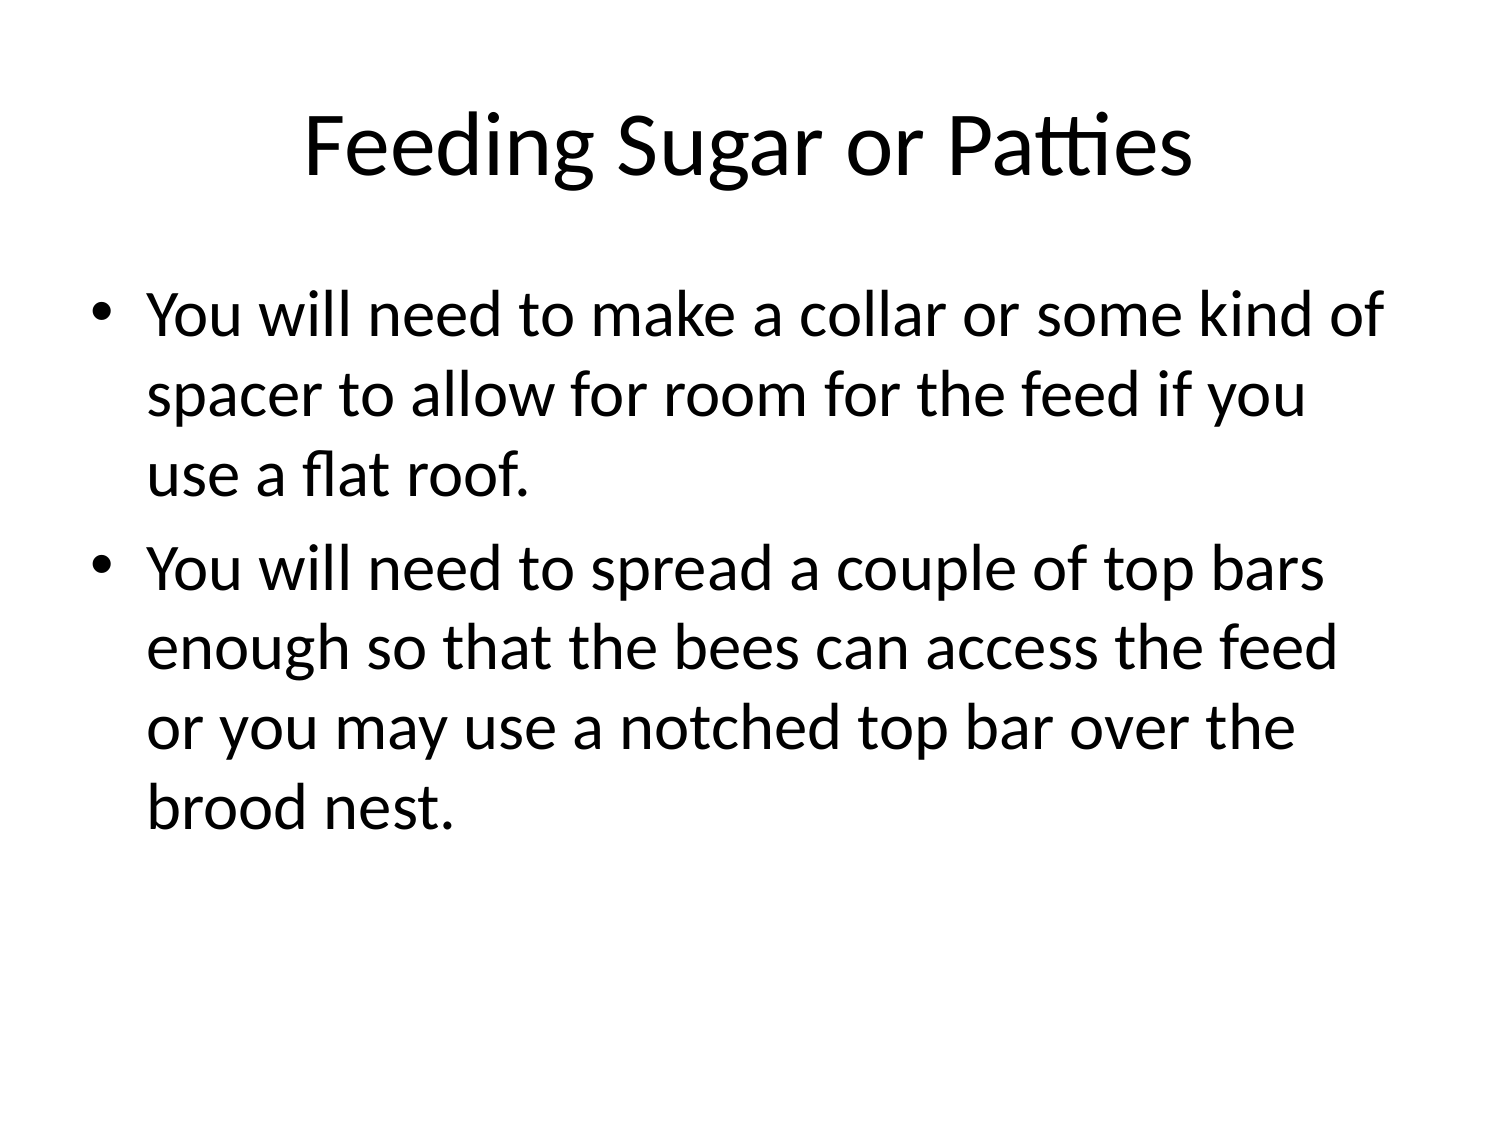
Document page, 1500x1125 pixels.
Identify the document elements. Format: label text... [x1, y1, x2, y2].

title Feeding Sugar or Patties [75, 45, 1425, 233]
list You will need to make a collar or some kind of spacer to allow for room for the feed if you use a flat roof. You will need to spread a couple of top bars enough so that the bees can access the feed or you may use a notched top bar over the brood nest. [75, 262, 1425, 1005]
